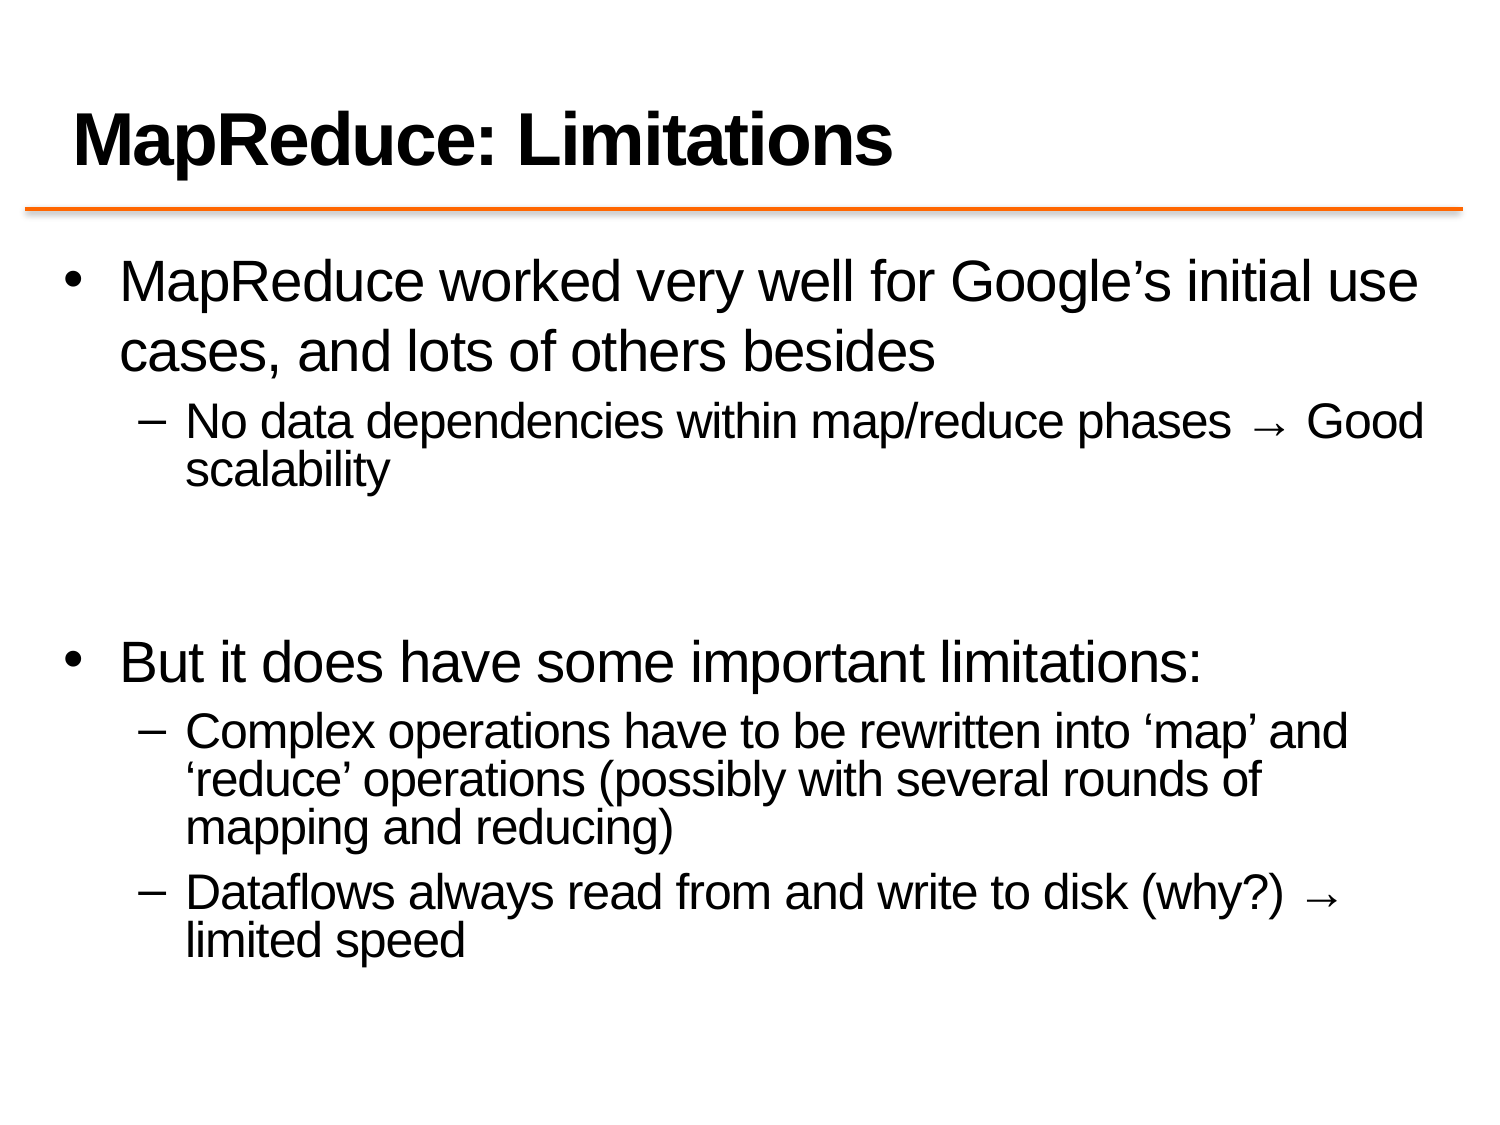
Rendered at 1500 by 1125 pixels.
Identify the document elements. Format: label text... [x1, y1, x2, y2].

title MapReduce: Limitations [57, 12, 1463, 188]
list MapReduce worked very well for Google’s initial use cases, and lots of others besides No data dependencies within map/reduce phases → Good scalability But it does have some important limitations: Complex operations have to be rewritten into ‘map’ and ‘reduce’ operations (possibly with several rounds of mapping and reducing) Dataflows always read from and write to disk (why?) → limited speed [57, 237, 1463, 1063]
